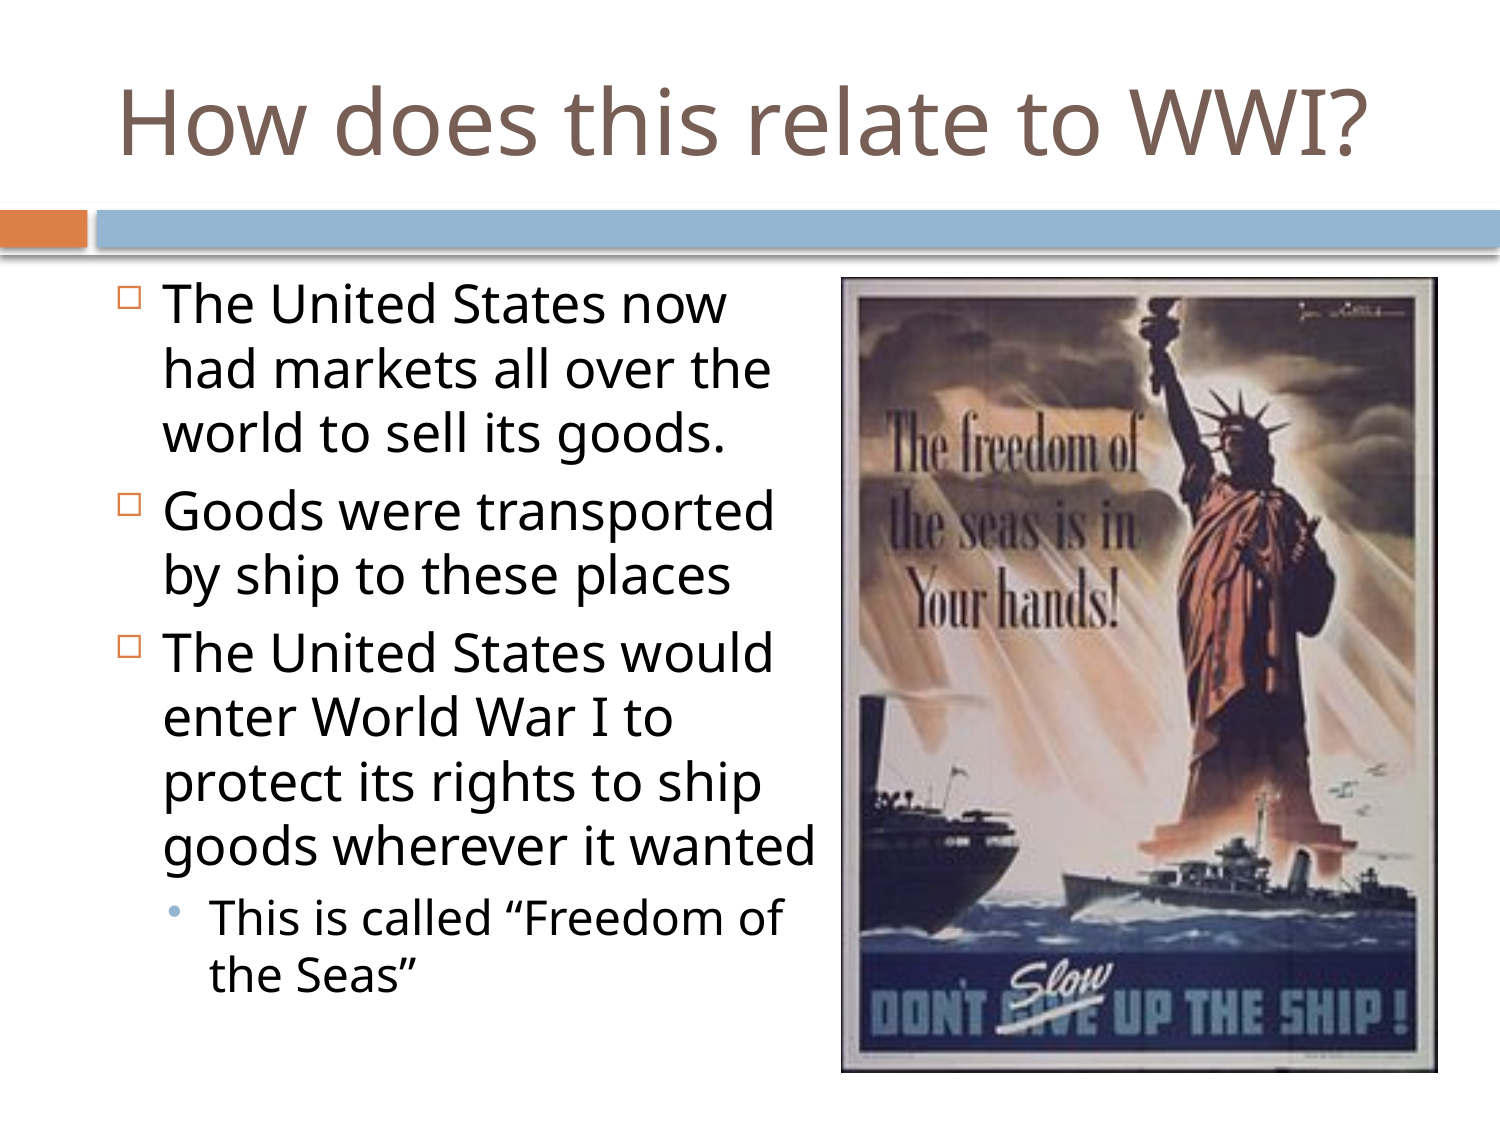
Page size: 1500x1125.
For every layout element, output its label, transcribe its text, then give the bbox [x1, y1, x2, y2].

picture [841, 276, 1439, 1073]
title How does this relate to WWI? [100, 37, 1438, 200]
list The United States now had markets all over the world to sell its goods. Goods were transported by ship to these places The United States would enter World War I to protect its rights to ship goods wherever it wanted This is called “Freedom of the Seas” [100, 262, 842, 1073]
